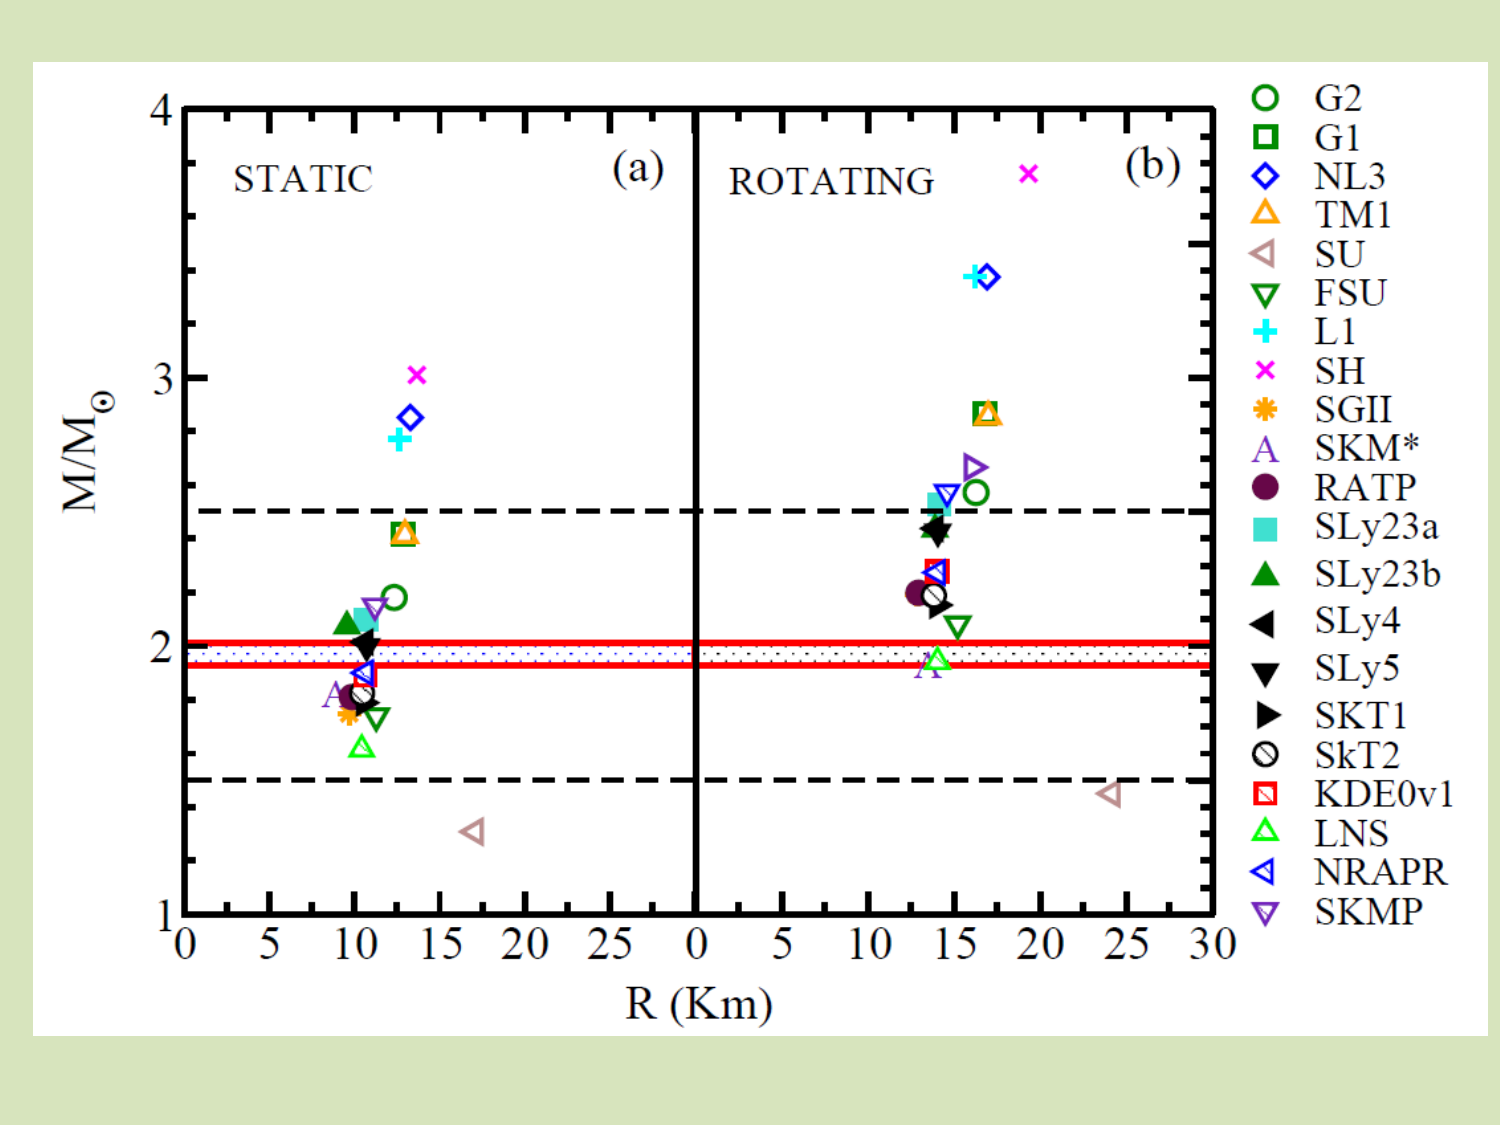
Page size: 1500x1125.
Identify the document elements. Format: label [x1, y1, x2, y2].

picture [32, 62, 1488, 1037]
